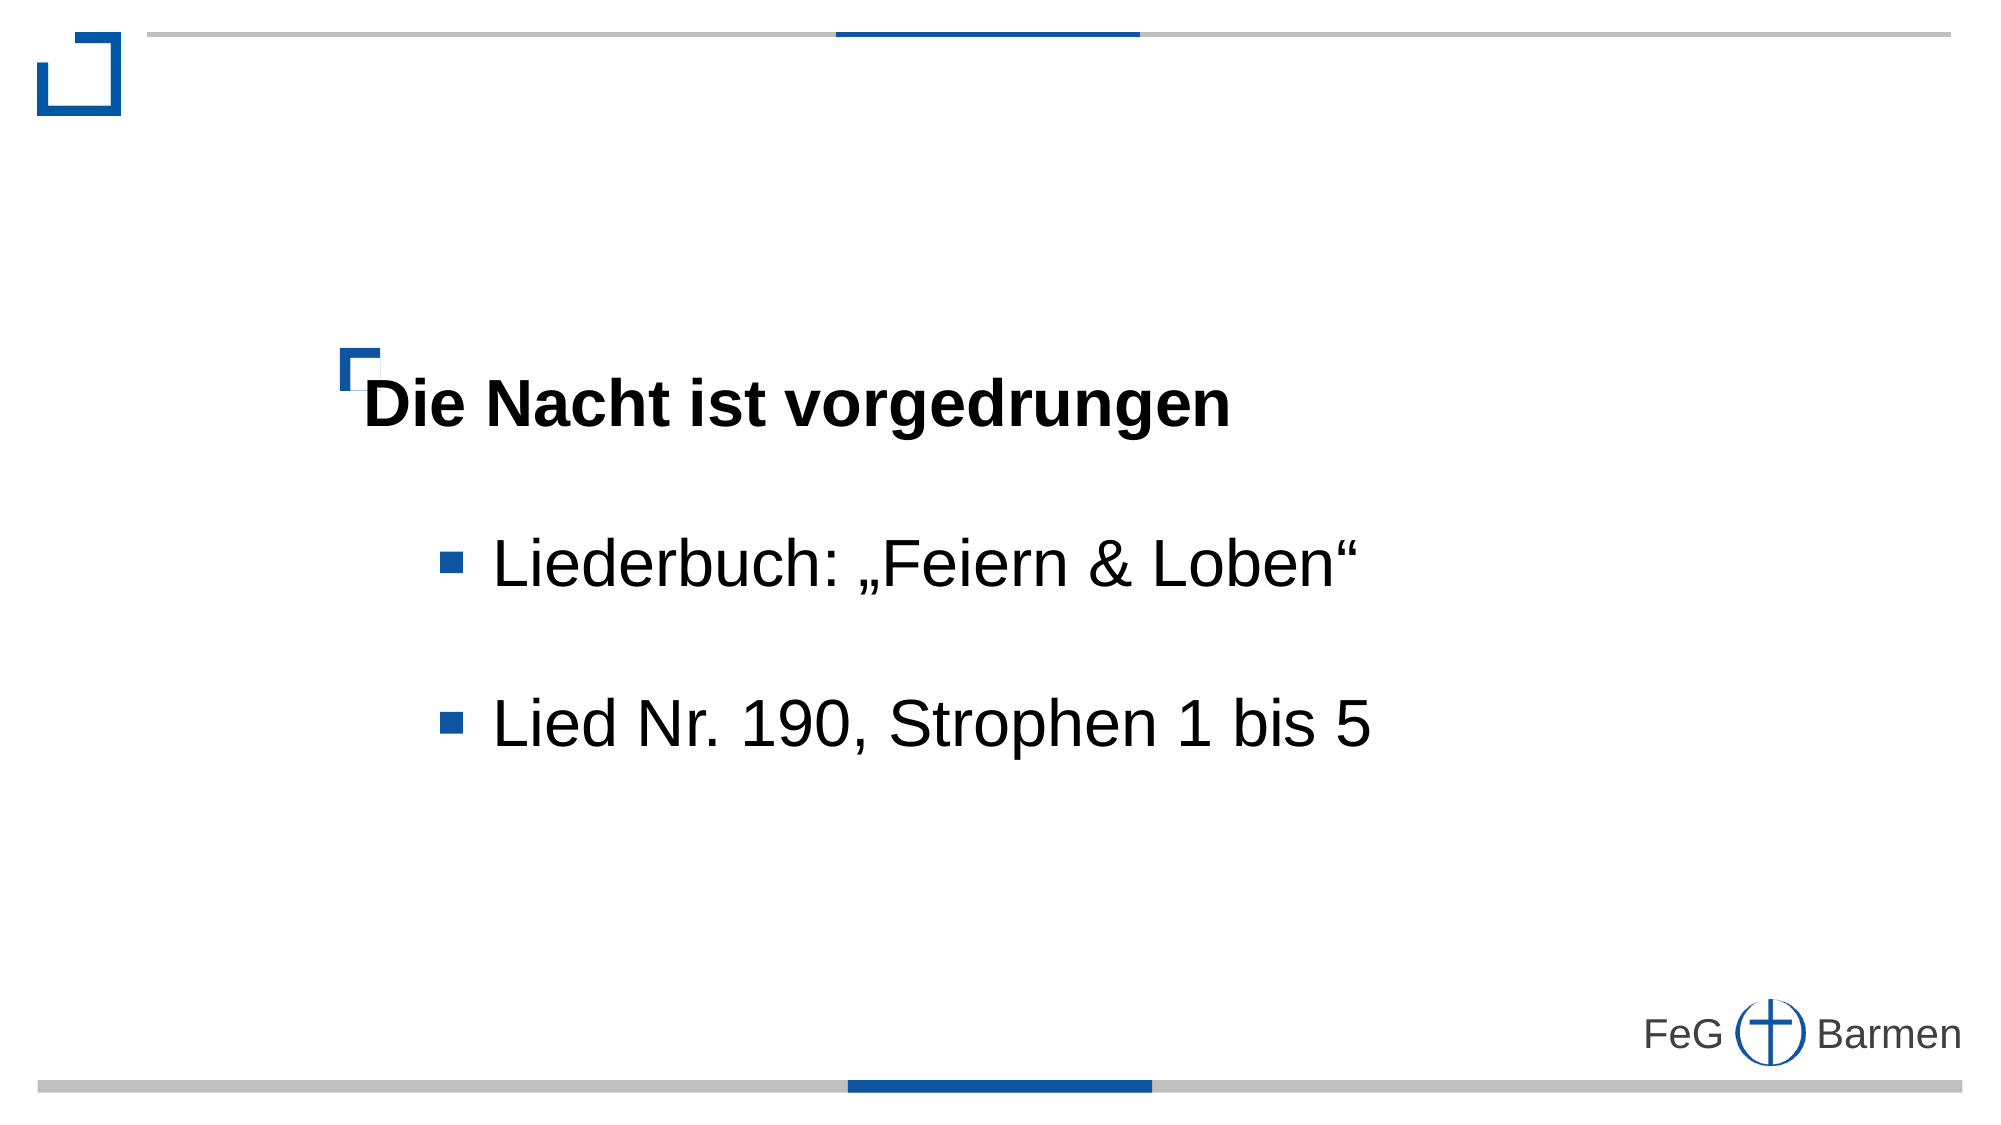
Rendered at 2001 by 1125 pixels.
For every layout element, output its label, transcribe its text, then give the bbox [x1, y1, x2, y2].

picture [1735, 999, 1806, 1066]
text_box Die Nacht ist vorgedrungen Liederbuch: „Feiern & Loben“ Lied Nr. 190, Strophen 1 bis 5 [348, 352, 1938, 768]
text_box [439, 551, 464, 574]
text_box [339, 347, 381, 391]
text_box [439, 711, 464, 735]
picture [37, 32, 121, 116]
